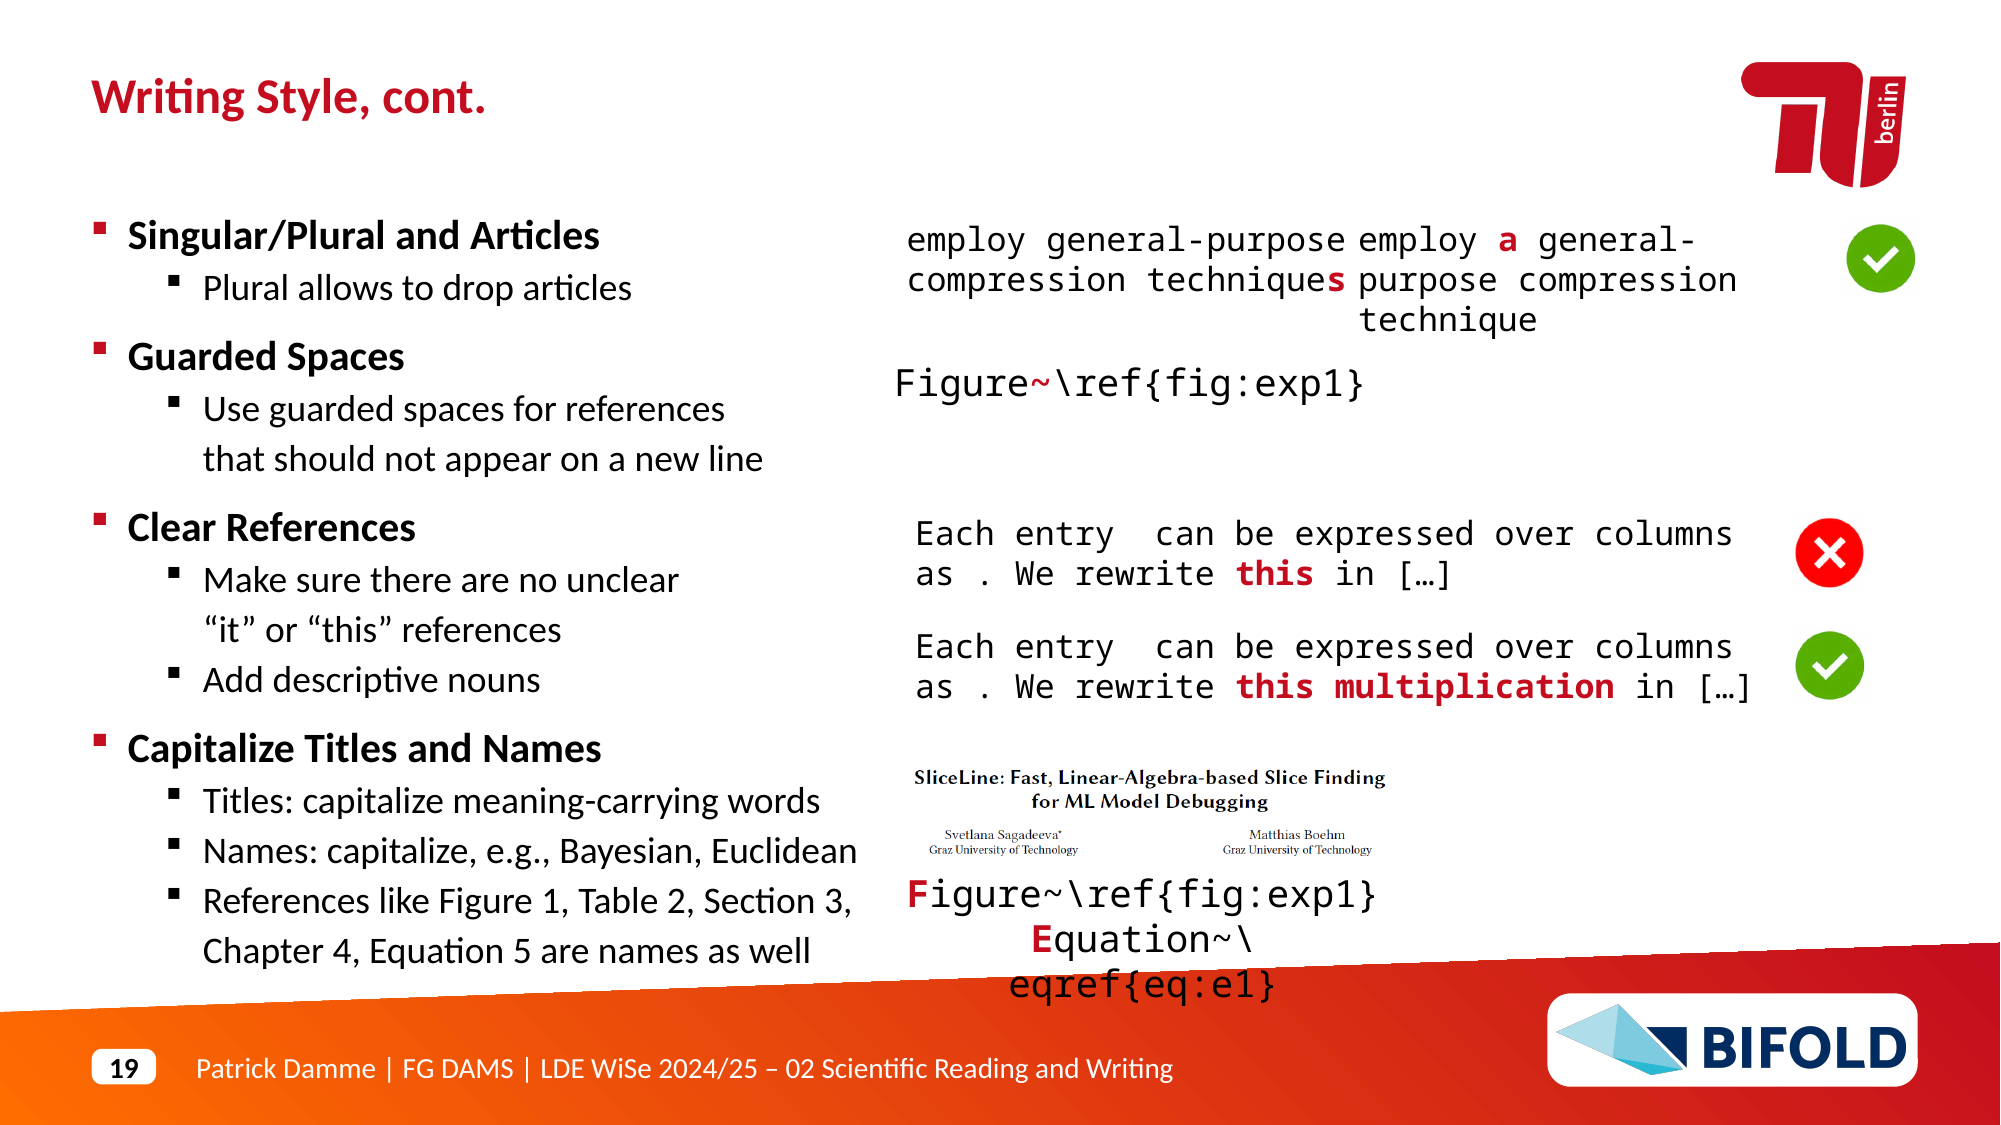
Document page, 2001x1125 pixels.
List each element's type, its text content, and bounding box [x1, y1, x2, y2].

text_box employ a general-purpose compression technique [1343, 210, 1834, 346]
text_box Figure~\ref{fig:exp1} Equation~\eqref{eq:e1} [904, 864, 1382, 1013]
picture [891, 758, 1411, 864]
picture [1741, 62, 1906, 188]
picture [1840, 219, 1920, 299]
text_box Figure~\ref{fig:exp1} [892, 351, 1370, 412]
picture [1789, 626, 1869, 706]
text_box employ general-purpose compression techniques [891, 210, 1343, 306]
picture [1791, 514, 1867, 592]
picture [1556, 1004, 1906, 1075]
list Singular/Plural and Articles Plural allows to drop articles Guarded Spaces Use guarded spaces for references that should not appear on a new line Clear References Make sure there are no unclear “it” or “this” references Add descriptive nouns Capitalize Titles and Names Titles: capitalize meaning-carrying words Names: capitalize, e.g., Bayesian, Euclidean References like Figure 1, Table 2, Section 3, Chapter 4, Equation 5 are names as well [90, 208, 1908, 948]
list Writing Style, cont. [91, 65, 1455, 183]
